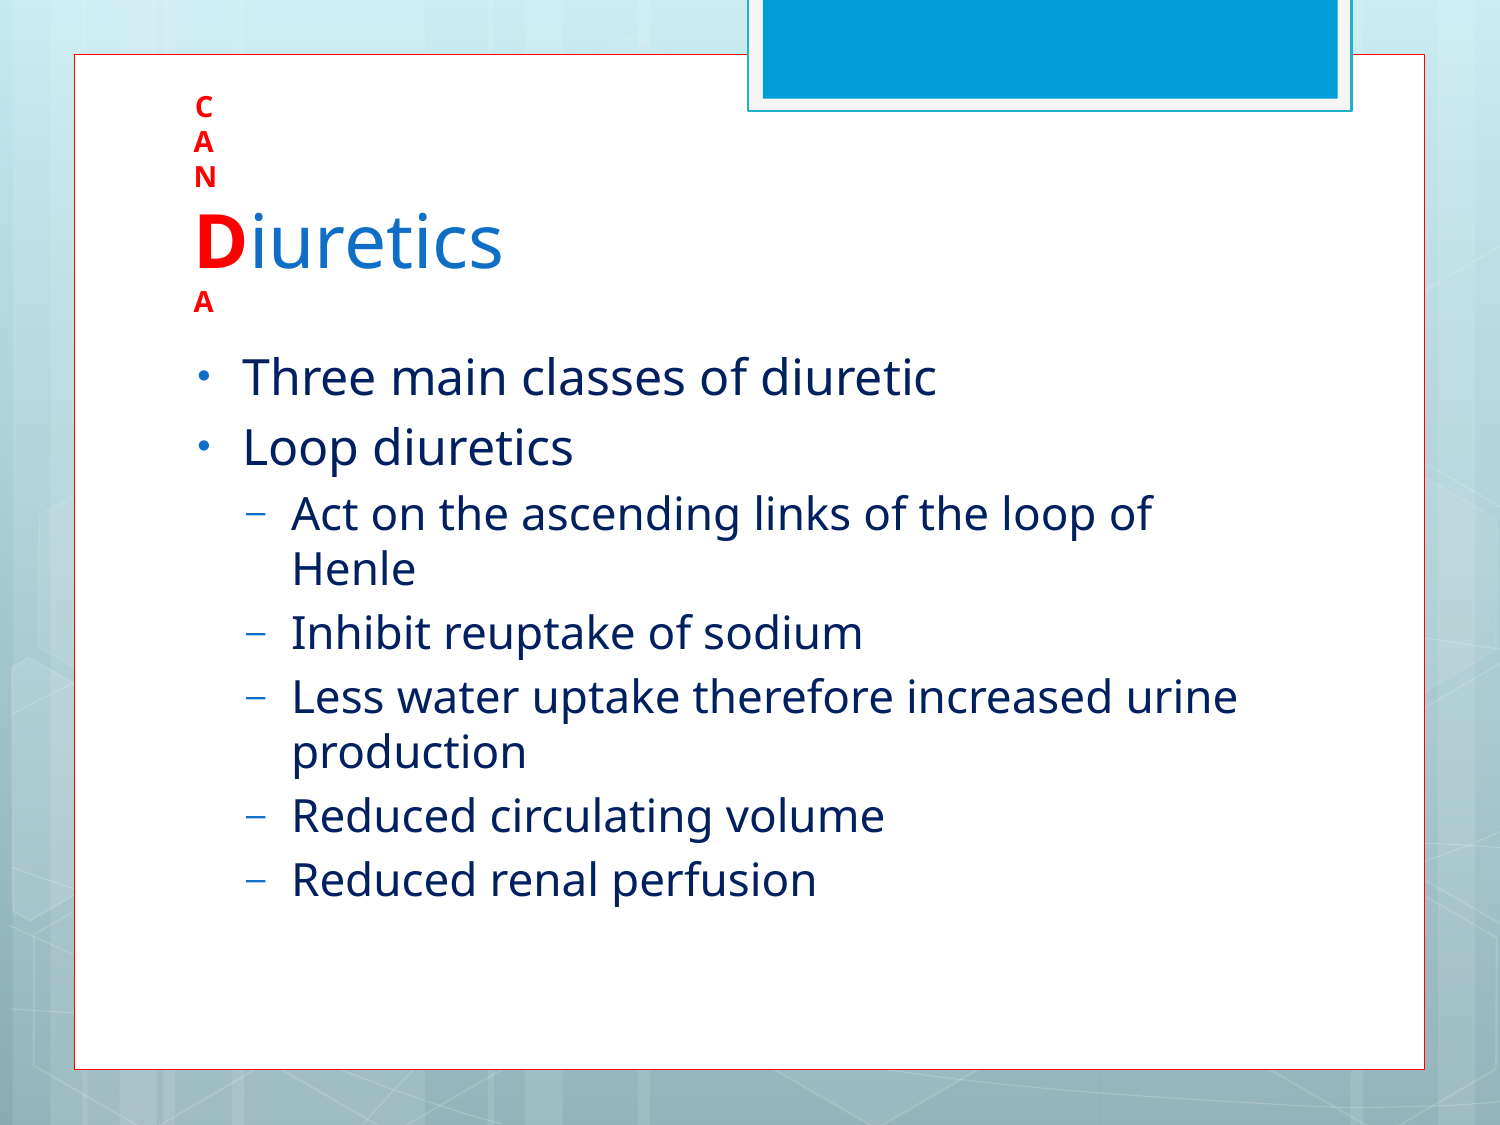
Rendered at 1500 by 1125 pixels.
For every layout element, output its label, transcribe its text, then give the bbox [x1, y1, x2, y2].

title C A N Diuretics A [171, 66, 1324, 327]
list Three main classes of diuretic Loop diuretics Act on the ascending links of the loop of Henle Inhibit reuptake of sodium Less water uptake therefore increased urine production Reduced circulating volume Reduced renal perfusion [171, 338, 1283, 1035]
